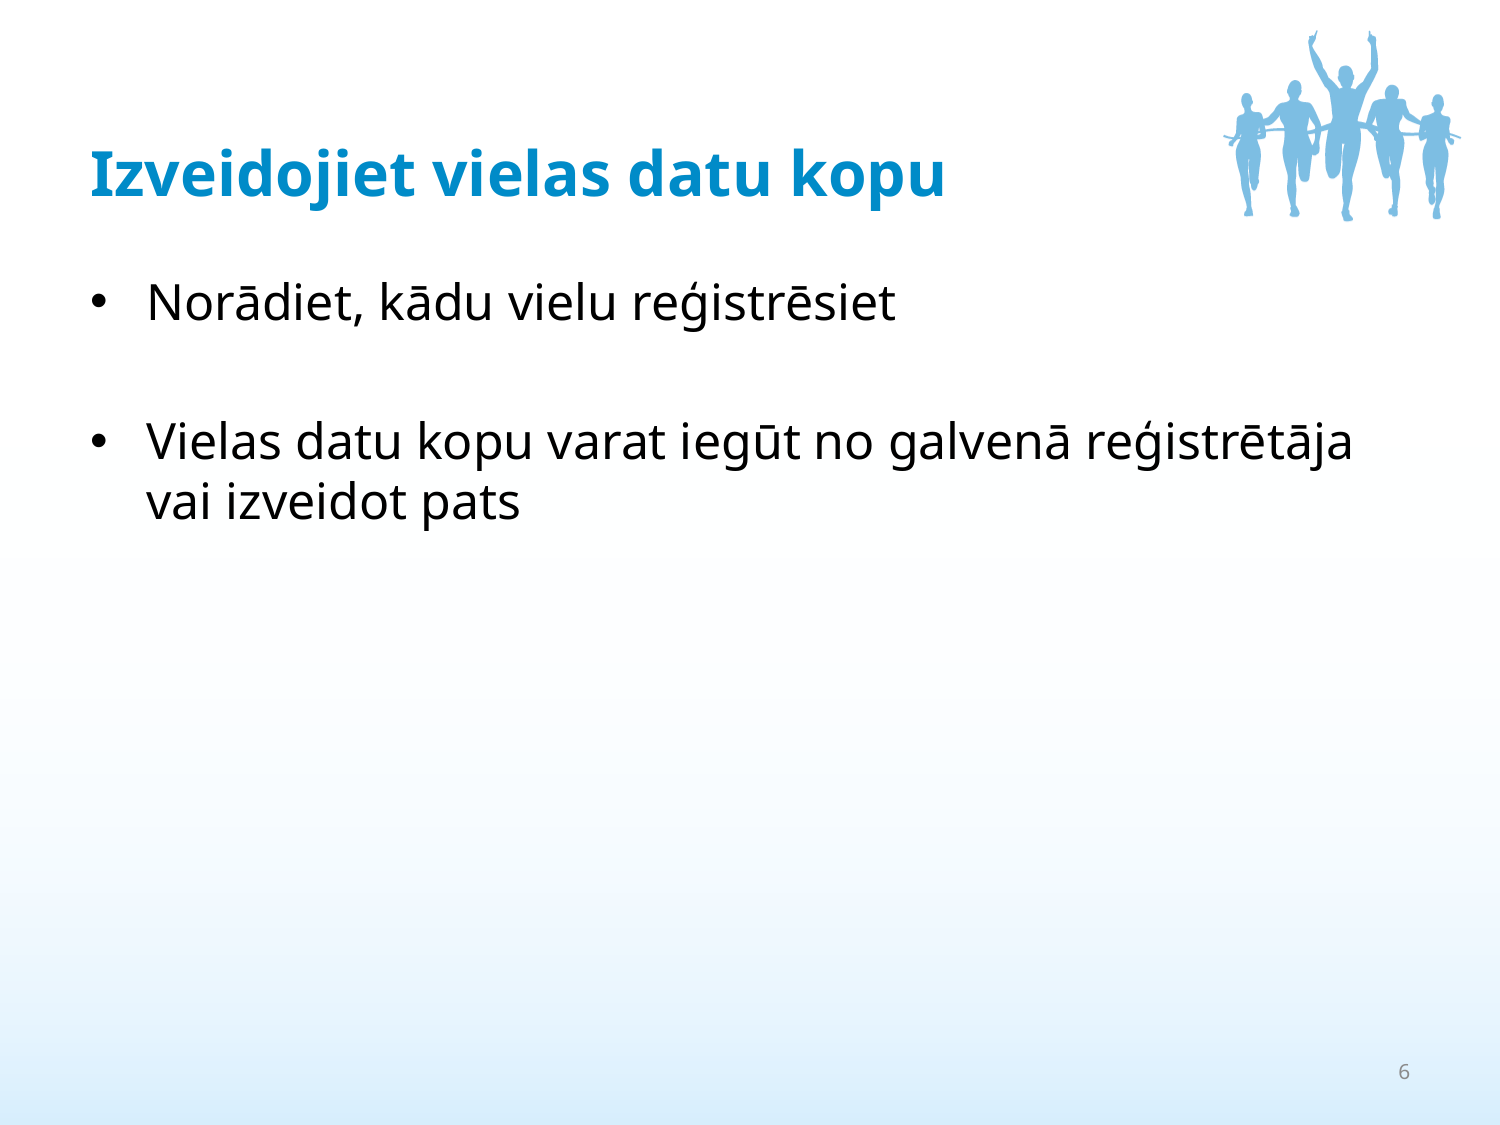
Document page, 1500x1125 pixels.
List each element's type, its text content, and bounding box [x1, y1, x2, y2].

list Norādiet, kādu vielu reģistrēsiet Vielas datu kopu varat iegūt no galvenā reģistrētāja vai izveidot pats [75, 262, 1425, 1005]
title Izveidojiet vielas datu kopu [75, 78, 1425, 262]
slide_number 6 [1074, 1042, 1425, 1103]
picture [0, 0, 1500, 1125]
